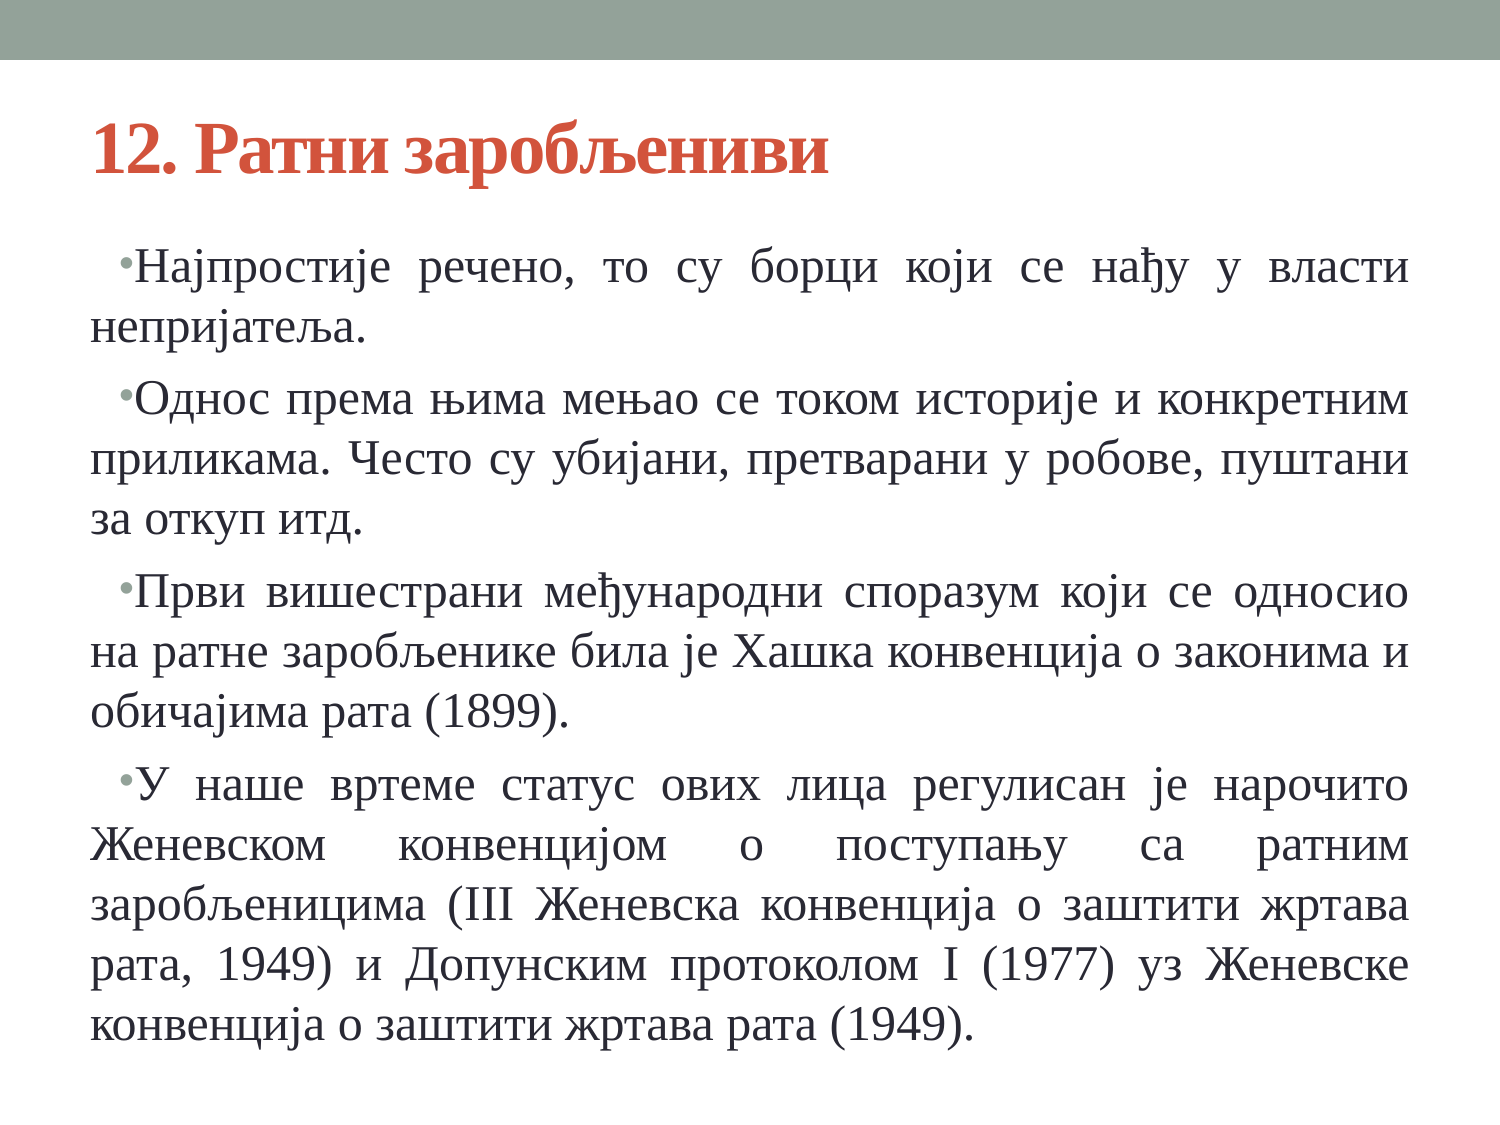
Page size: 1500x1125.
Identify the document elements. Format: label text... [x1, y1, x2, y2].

list Најпростије речено, то су борци који се нађу у власти непријатеља. Однос према њима мењао се током историје и конкретним приликама. Често су убијани, претварани у робове, пуштани за откуп итд. Први вишестрани међународни споразум који се односио на ратне заробљенике била је Хашка конвенција о законима и обичајима рата (1899). У наше вртеме статус ових лица регулисан је нарочито Женевском конвенцијом о поступању са ратним заробљеницима (III Женевска конвенција о заштити жртава рата, 1949) и Допунским протоколом I (1977) уз Женевске конвенција о заштити жртава рата (1949). [75, 224, 1425, 1125]
title 12. Ратни заробљениви [75, 62, 1425, 224]
